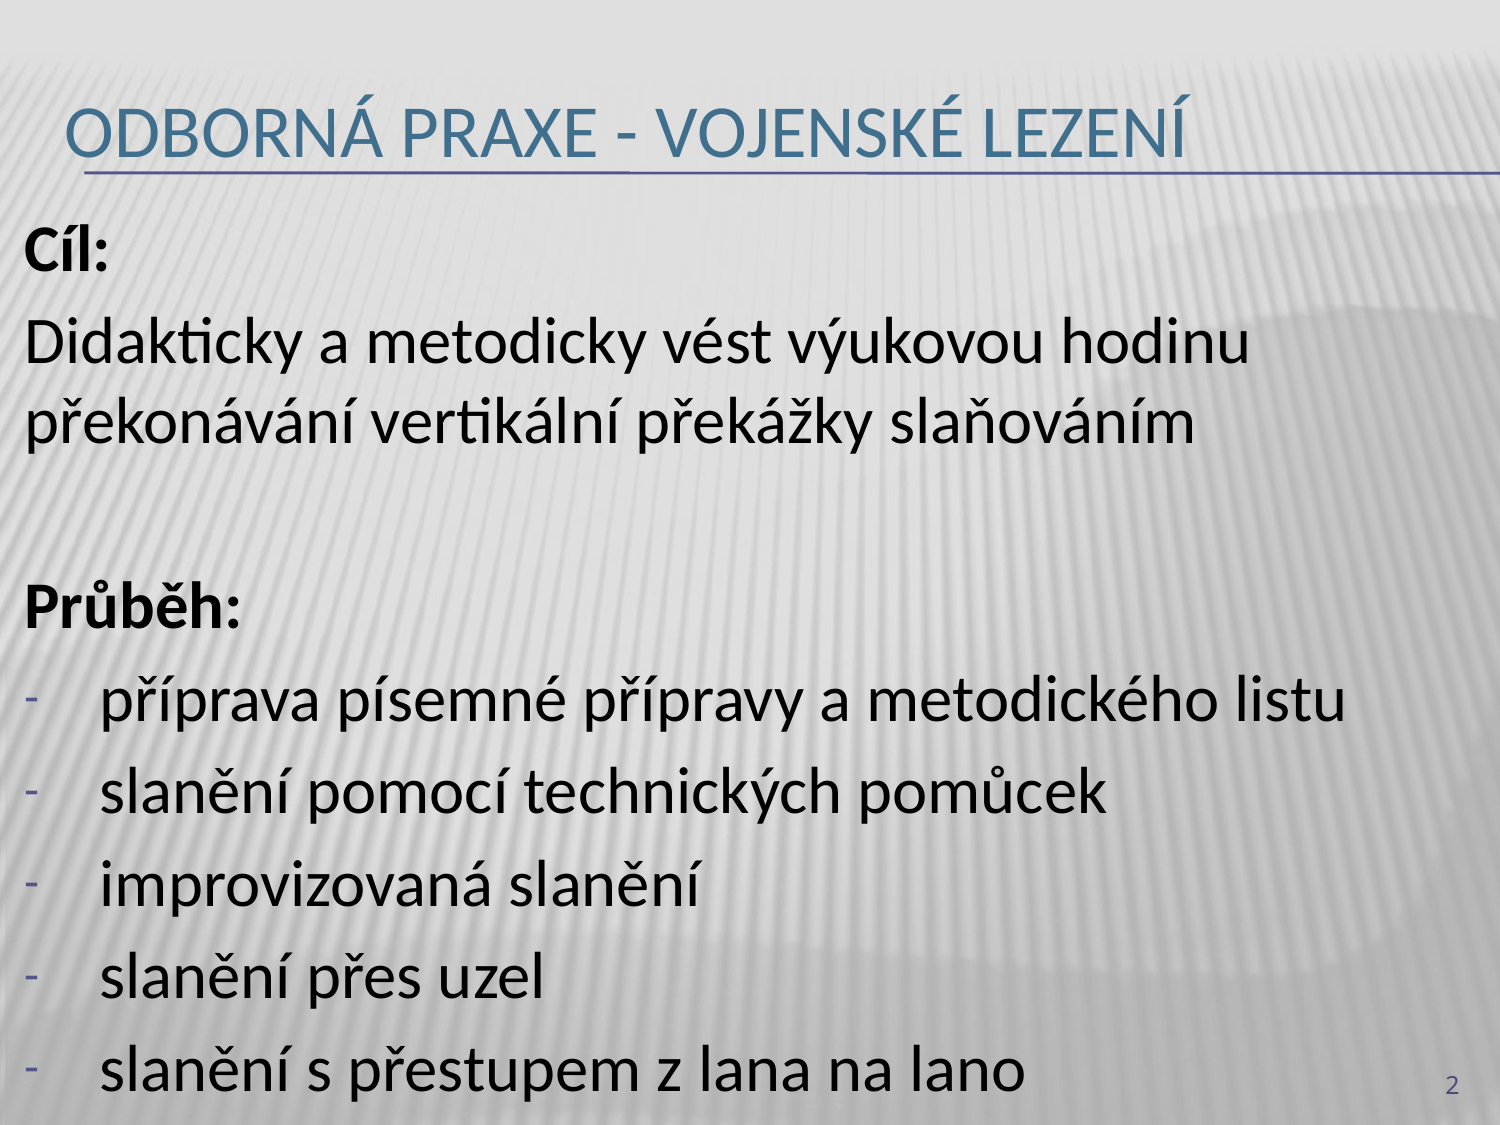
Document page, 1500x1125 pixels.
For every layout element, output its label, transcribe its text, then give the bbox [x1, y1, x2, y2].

list Cíl: Didakticky a metodicky vést výukovou hodinu překonávání vertikální překážky slaňováním Průběh: příprava písemné přípravy a metodického listu slanění pomocí technických pomůcek improvizovaná slanění slanění přes uzel slanění s přestupem z lana na lano [9, 197, 1475, 1103]
slide_number 2 [1350, 1061, 1475, 1103]
title Odborná praxe - Vojenské lezení [50, 75, 1475, 173]
